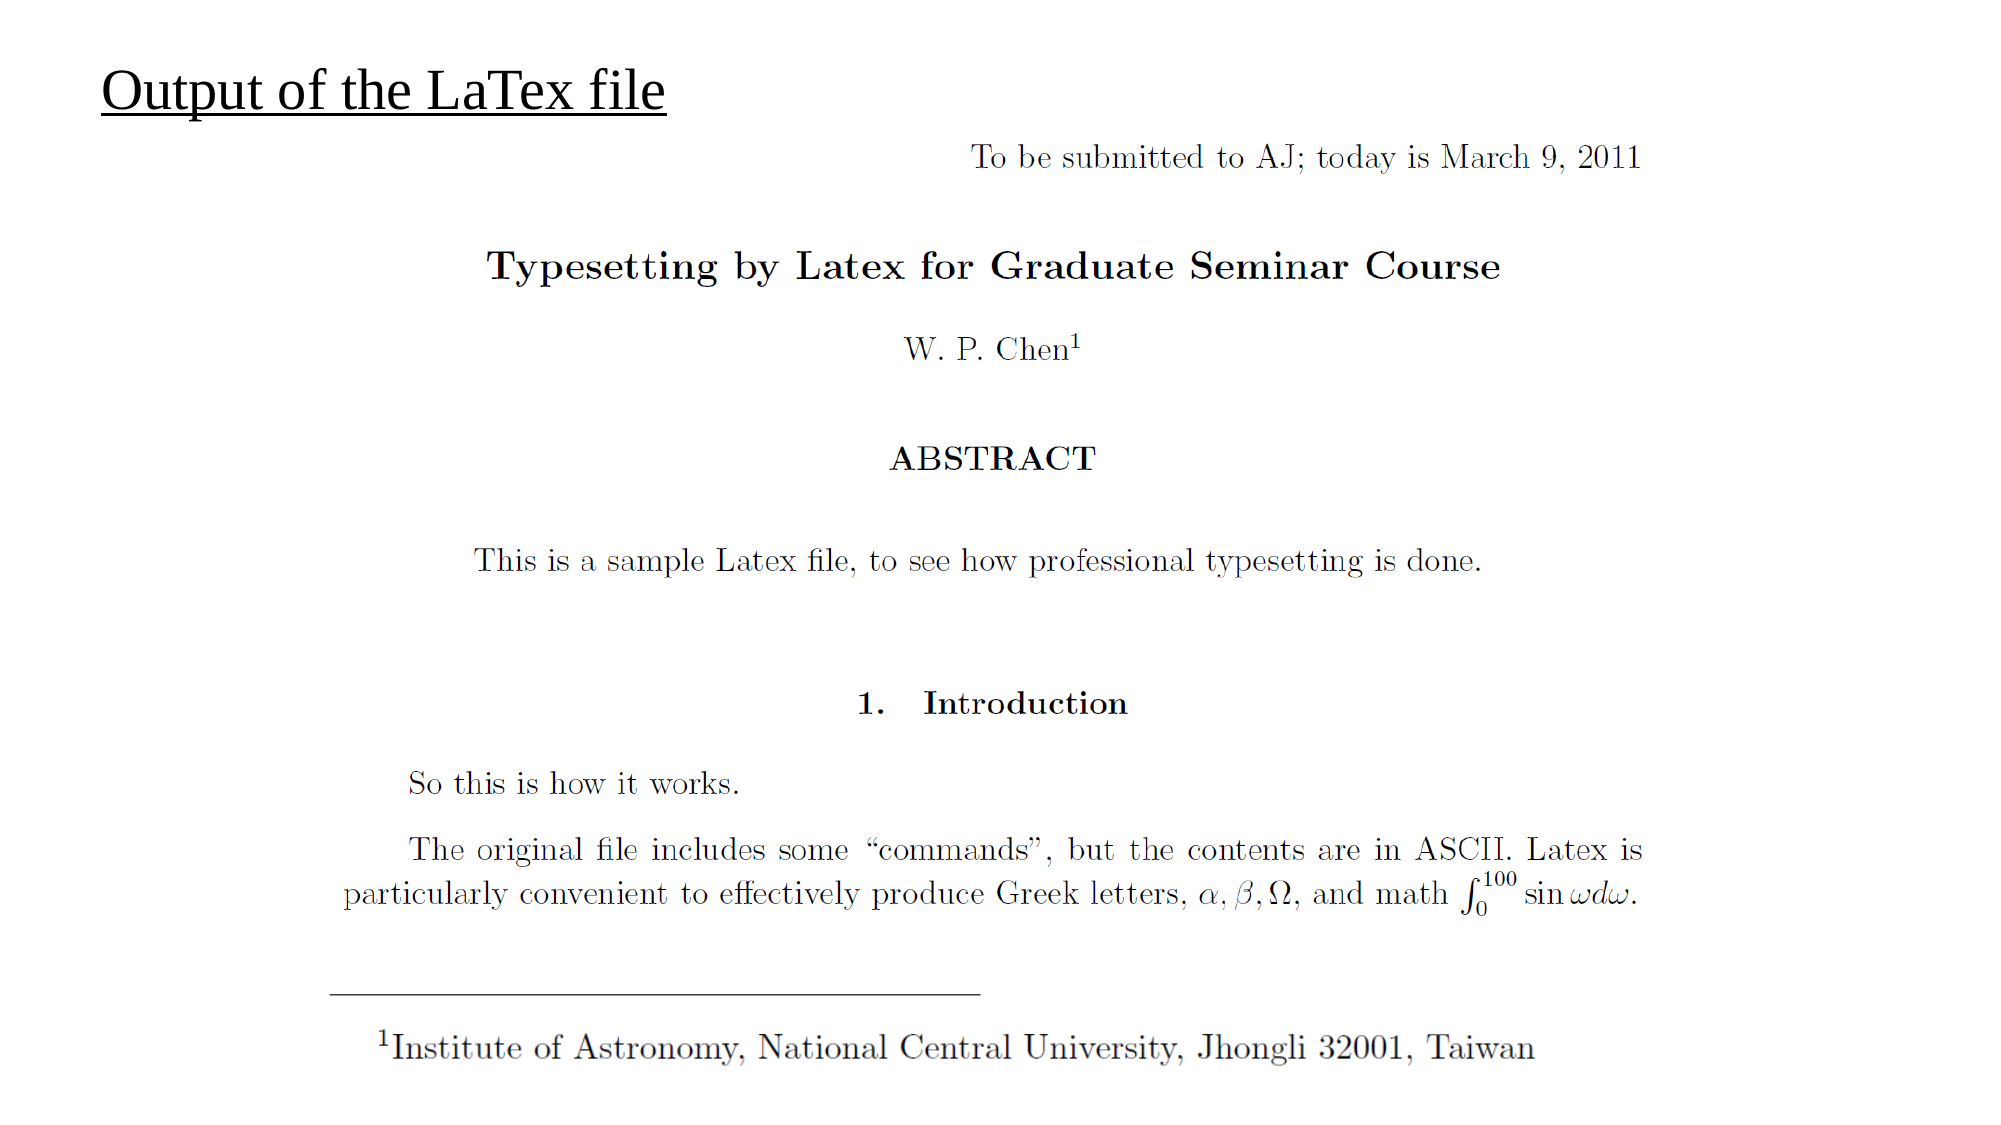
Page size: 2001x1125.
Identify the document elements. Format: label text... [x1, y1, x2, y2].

text_box Output of the LaTex file [86, 43, 682, 129]
picture [296, 972, 1615, 1081]
picture [308, 116, 1683, 933]
